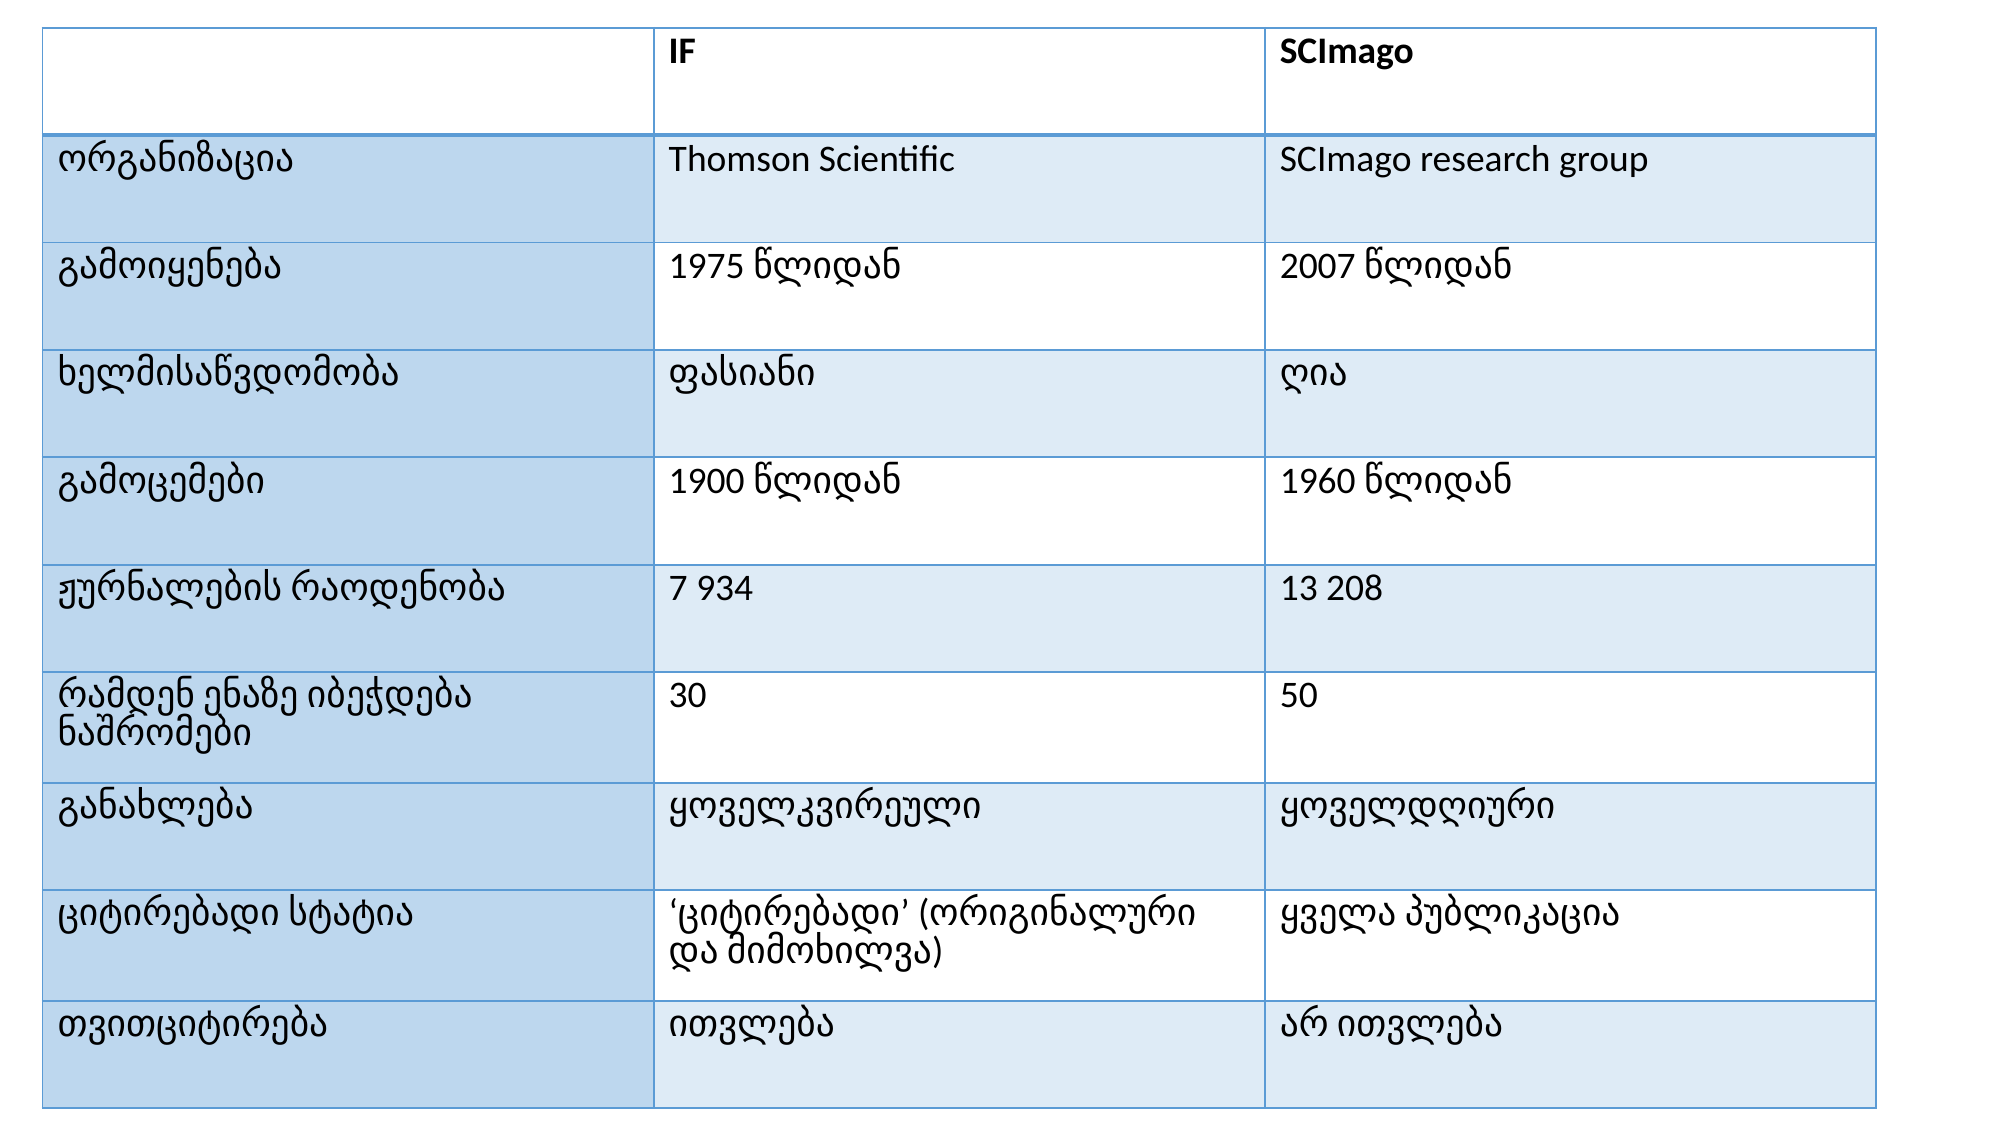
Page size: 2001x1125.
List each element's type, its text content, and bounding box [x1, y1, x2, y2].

table_cell ხელმისაწვდომობა [43, 351, 653, 456]
table_cell ჟურნალების რაოდენობა [43, 566, 653, 671]
table_cell 50 [1266, 673, 1875, 782]
table_cell თვითციტირება [43, 1002, 653, 1107]
table_cell 30 [655, 673, 1264, 782]
table_header [43, 29, 653, 133]
table_cell 7 934 [655, 566, 1264, 671]
table_cell ყოველკვირეული [655, 784, 1264, 889]
table_cell 1975 წლიდან [655, 243, 1264, 349]
table_cell 1960 წლიდან [1266, 458, 1875, 564]
table_cell განახლება [43, 784, 653, 889]
table_cell ღია [1266, 351, 1875, 456]
table_cell რამდენ ენაზე იბეჭდება ნაშრომები [43, 673, 653, 782]
table_cell 13 208 [1266, 566, 1875, 671]
table_header IF [655, 29, 1264, 133]
table_cell გამოცემები [43, 458, 653, 564]
table_cell ითვლება [655, 1002, 1264, 1107]
table_cell არ ითვლება [1266, 1002, 1875, 1107]
table_cell გამოიყენება [43, 243, 653, 349]
table_cell ‘ციტირებადი’ (ორიგინალური და მიმოხილვა) [655, 891, 1264, 1000]
table_cell SCImago research group [1266, 137, 1875, 242]
table_cell 2007 წლიდან [1266, 243, 1875, 349]
table_header SCImago [1266, 29, 1875, 133]
table_cell ფასიანი [655, 351, 1264, 456]
table_cell 1900 წლიდან [655, 458, 1264, 564]
table_cell Thomson Scientific [655, 137, 1264, 242]
table_cell ციტირებადი სტატია [43, 891, 653, 1000]
table_cell ორგანიზაცია [43, 137, 653, 242]
table_cell ყველა პუბლიკაცია [1266, 891, 1875, 1000]
table_cell ყოველდღიური [1266, 784, 1875, 889]
